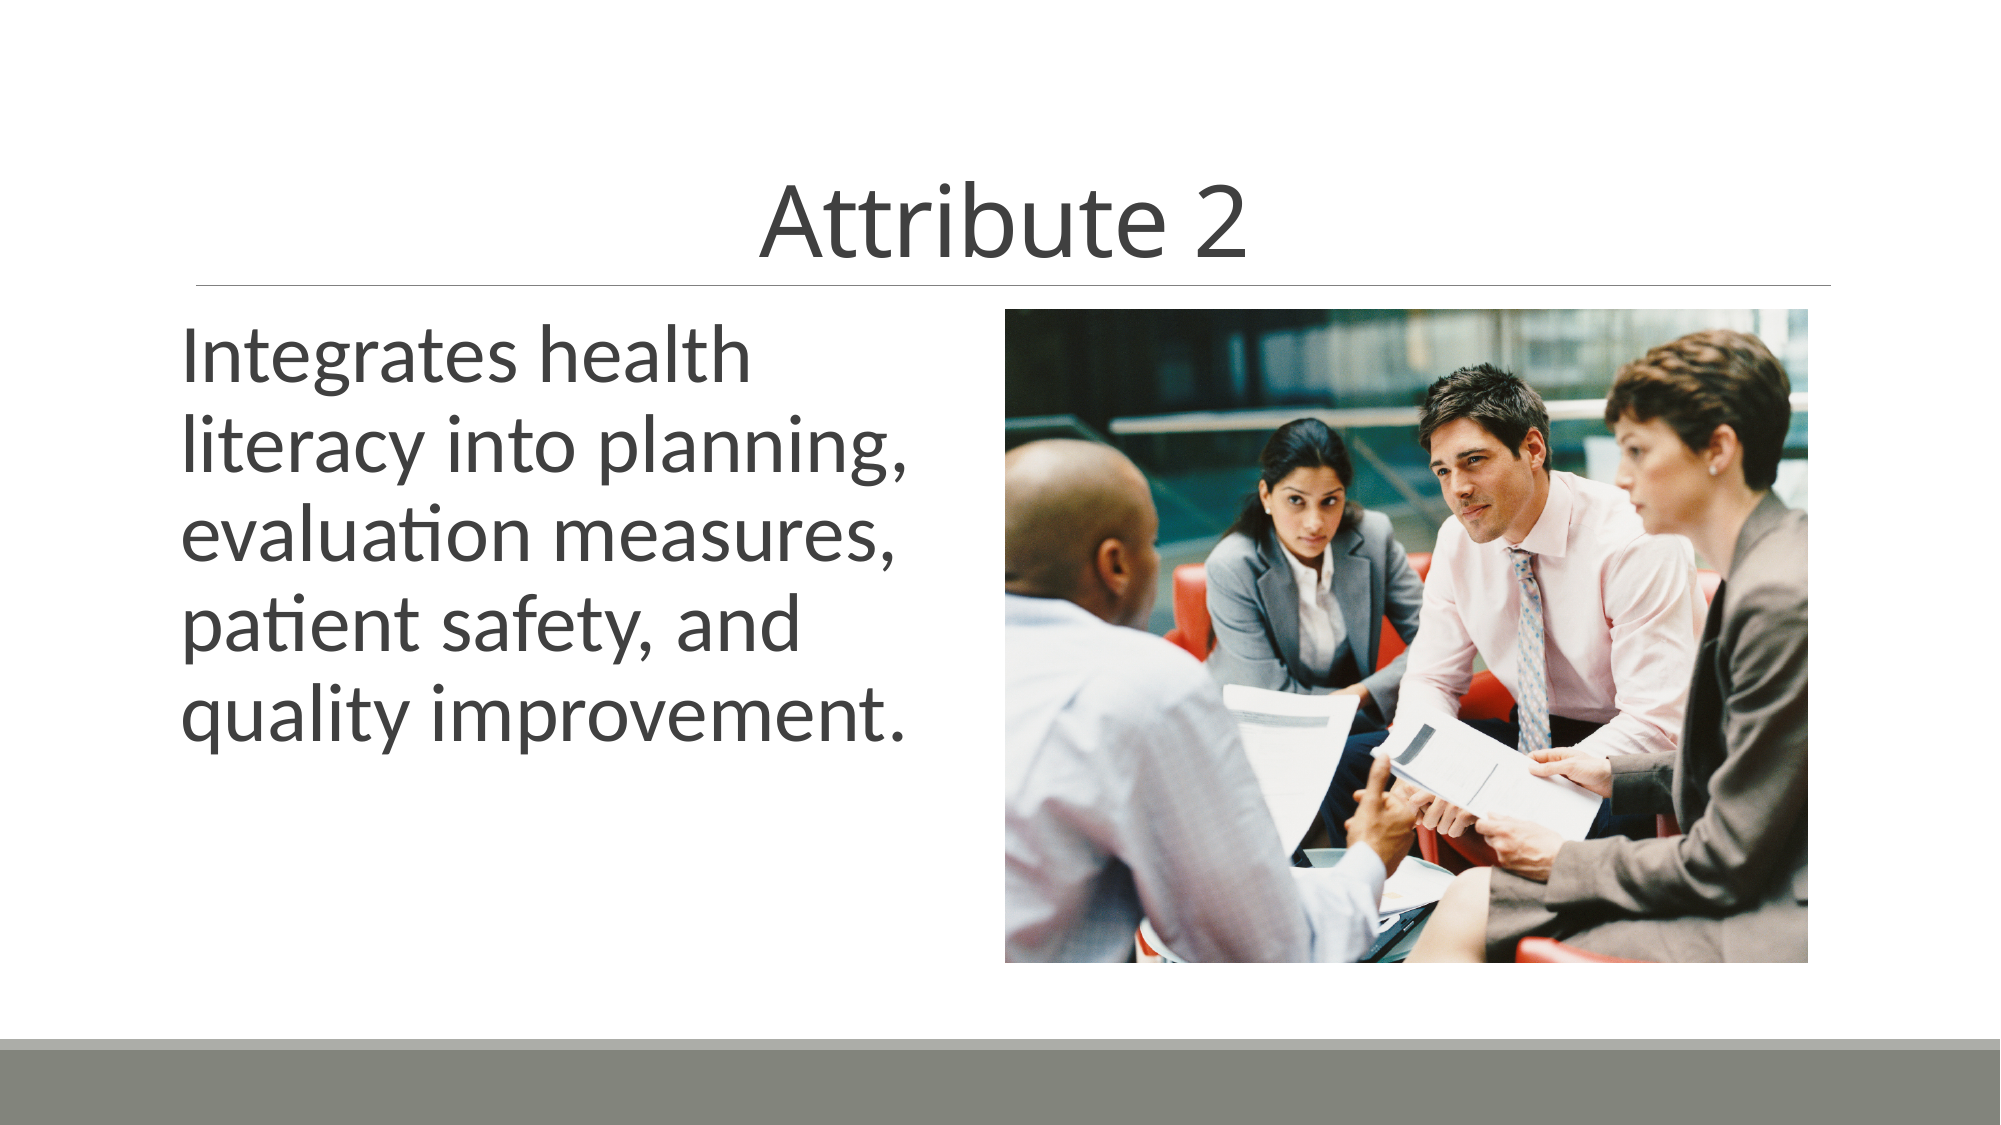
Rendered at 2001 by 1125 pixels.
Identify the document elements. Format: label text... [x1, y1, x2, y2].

picture [1004, 308, 1809, 964]
list Integrates health literacy into planning, evaluation measures, patient safety, and quality improvement. [180, 302, 938, 963]
title Attribute 2 [180, 47, 1830, 285]
